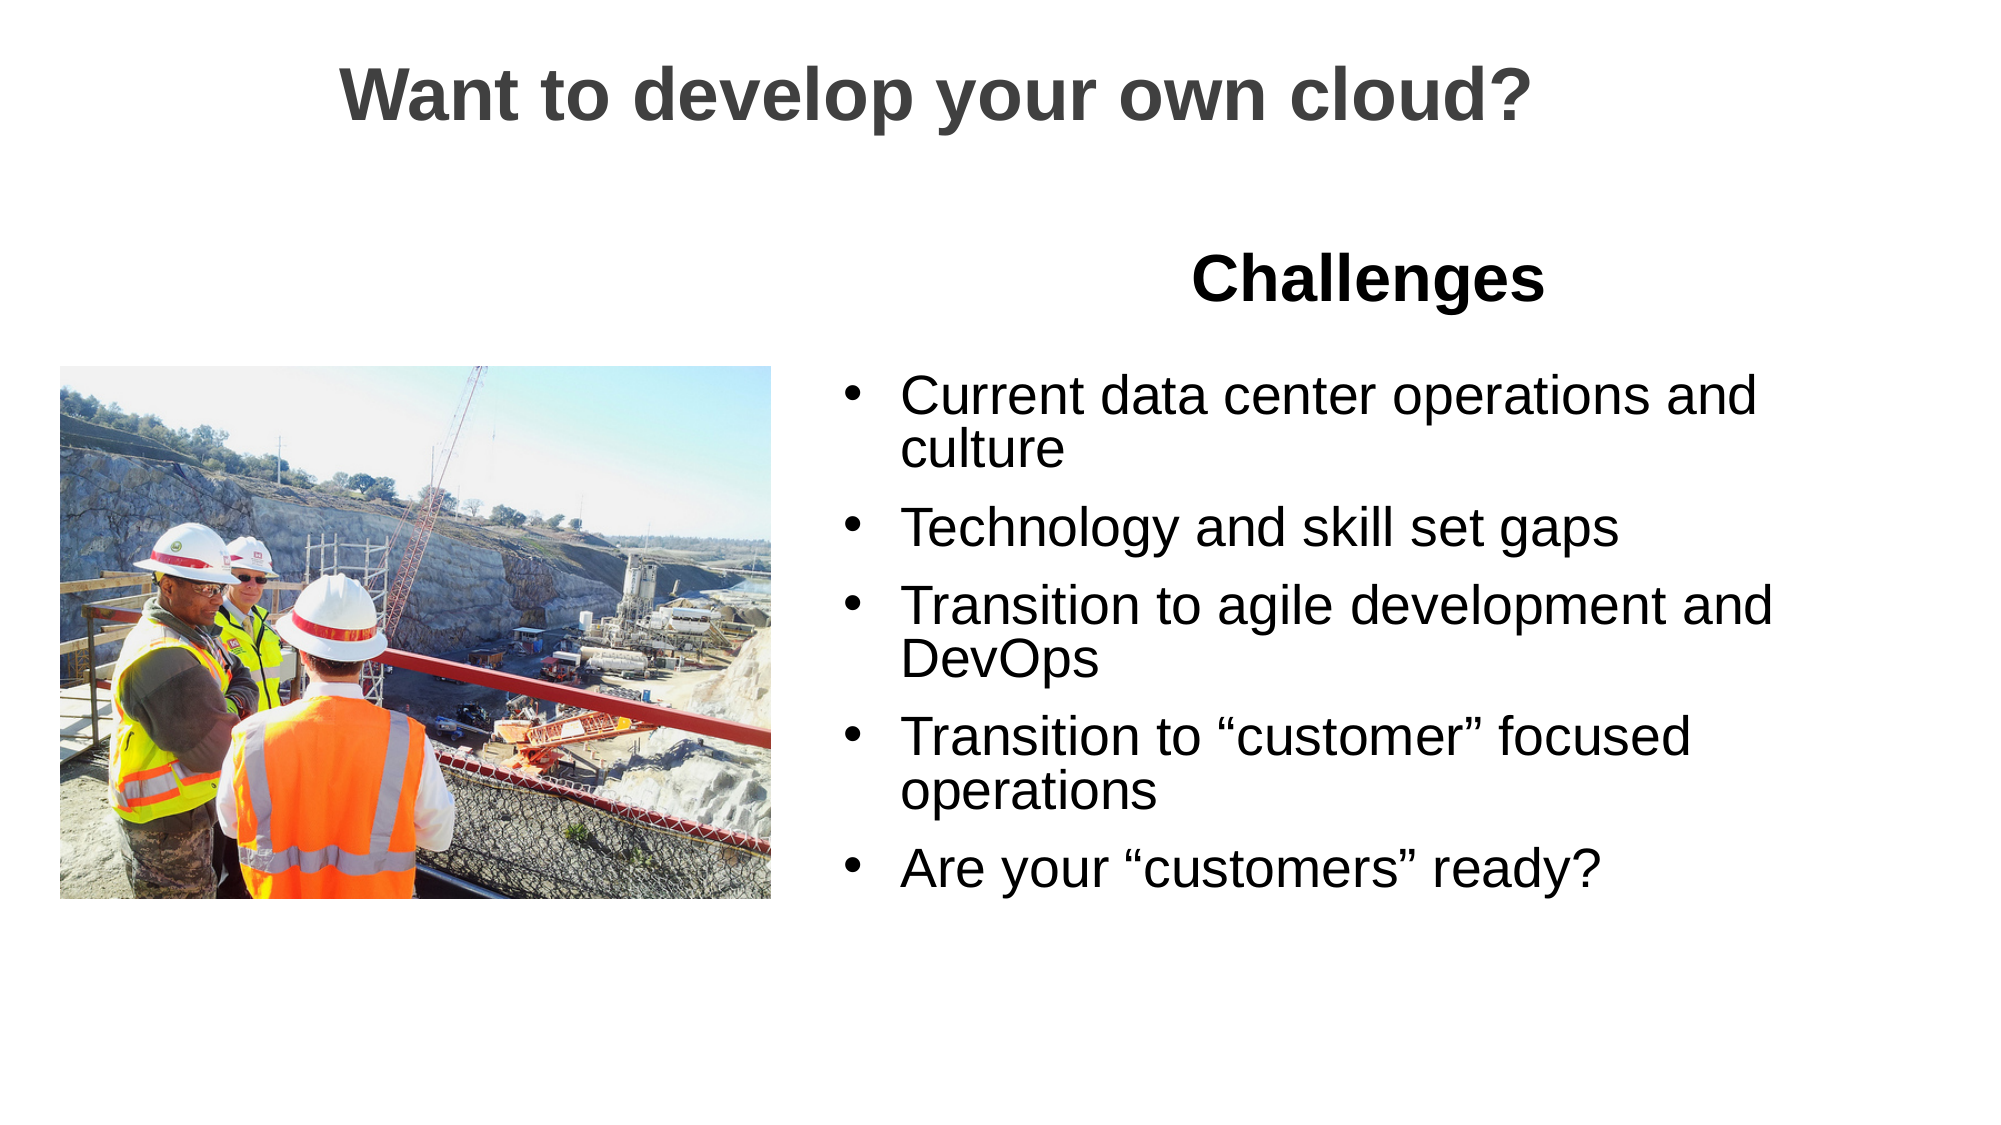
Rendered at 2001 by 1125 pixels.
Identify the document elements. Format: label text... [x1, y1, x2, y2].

picture [59, 365, 771, 899]
list Challenges Current data center operations and culture Technology and skill set gaps Transition to agile development and DevOps Transition to “customer” focused operations Are your “customers” ready? [832, 244, 1906, 913]
title Want to develop your own cloud? [97, 35, 1798, 136]
